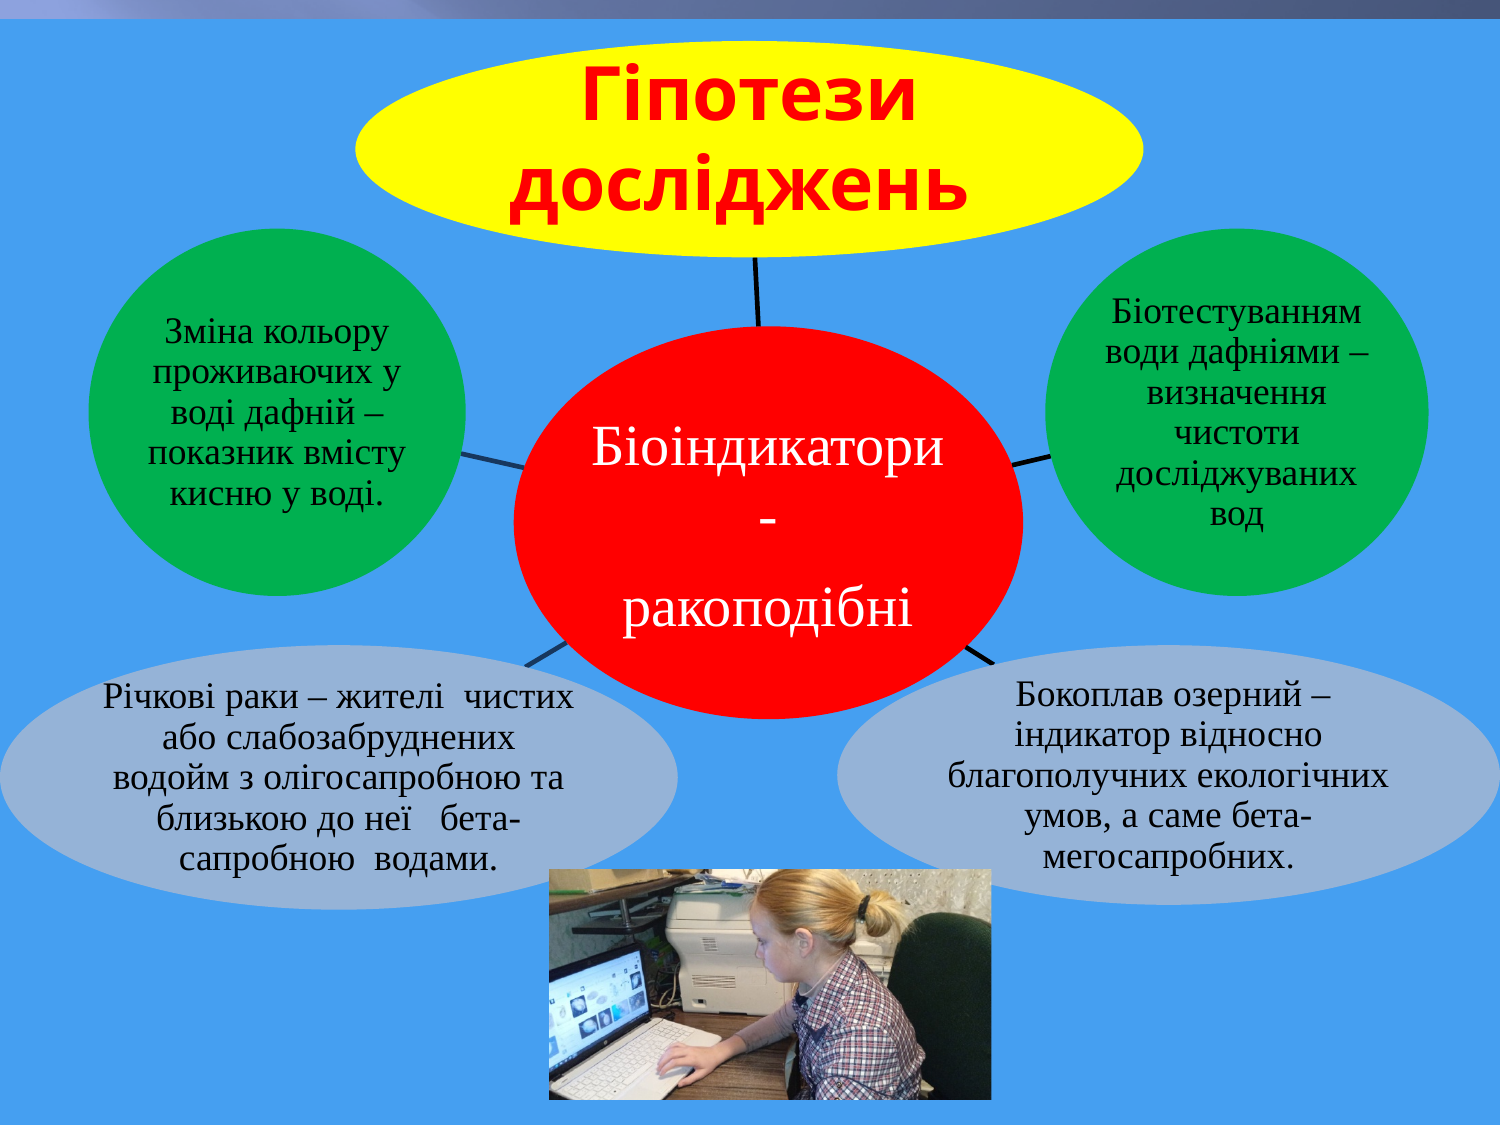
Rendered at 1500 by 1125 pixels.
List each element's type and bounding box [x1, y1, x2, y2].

picture [548, 869, 992, 1100]
text_box [0, 18, 1500, 1125]
